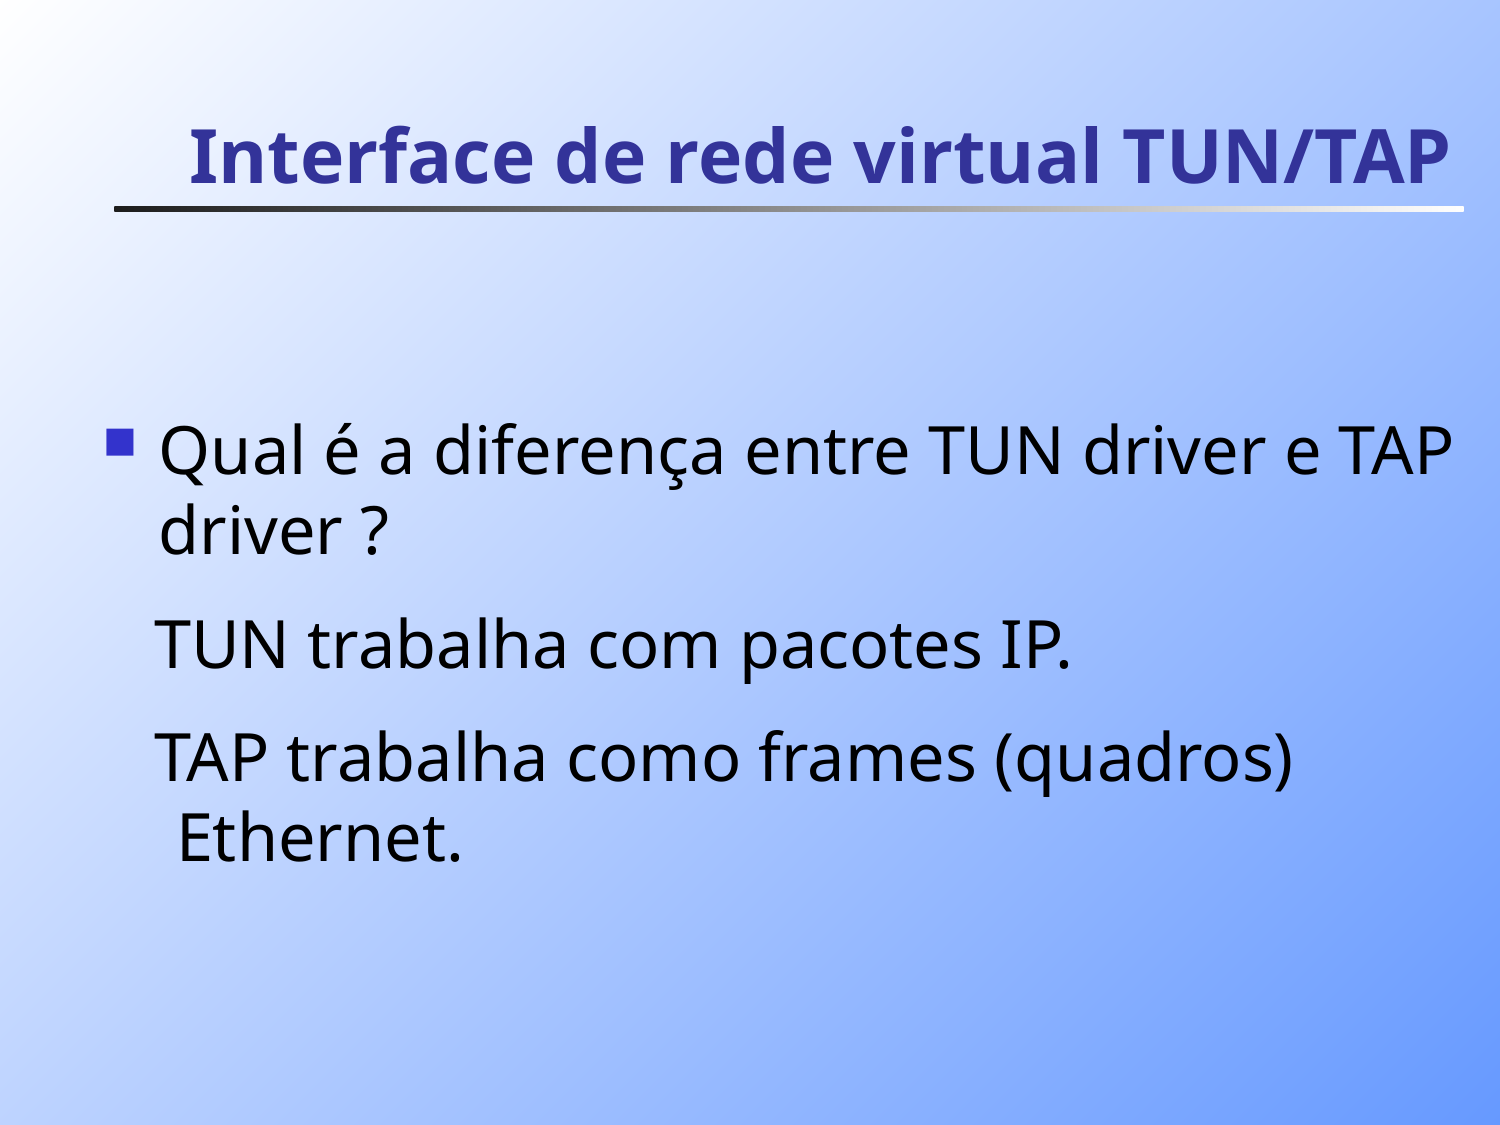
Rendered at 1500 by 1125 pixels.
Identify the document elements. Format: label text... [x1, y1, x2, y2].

title Interface de rede virtual TUN/TAP [173, 18, 1500, 207]
list Qual é a diferença entre TUN driver e TAP driver ? TUN trabalha com pacotes IP. TAP trabalha como frames (quadros) Ethernet. [87, 287, 1500, 1076]
